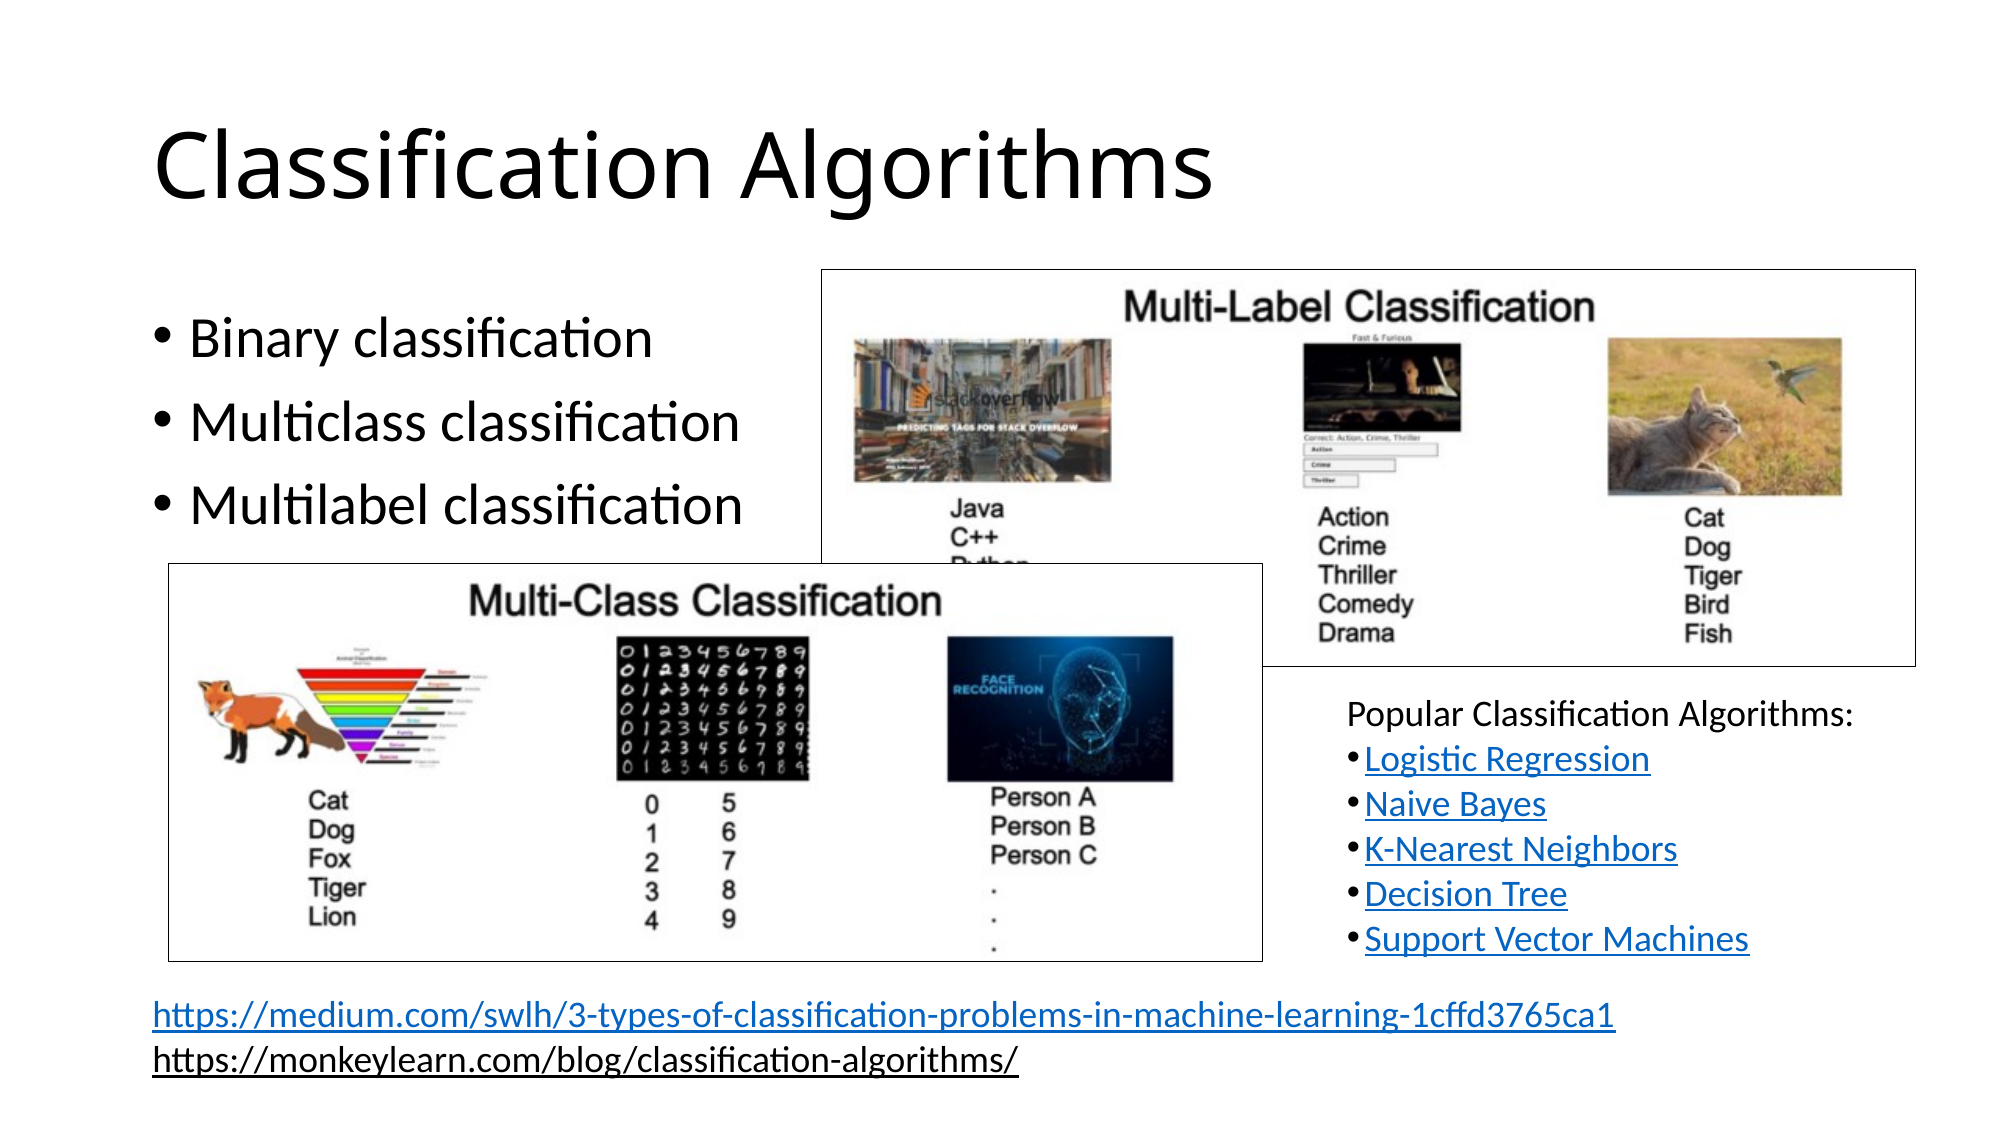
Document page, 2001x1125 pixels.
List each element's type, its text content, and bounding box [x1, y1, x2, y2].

picture [168, 269, 1916, 961]
text_box https://medium.com/swlh/3-types-of-classification-problems-in-machine-learning-1cffd3765ca1 https://monkeylearn.com/blog/classification-algorithms/ [137, 982, 1740, 1088]
title Classification Algorithms [137, 59, 1863, 278]
list Binary classification Multiclass classification Multilabel classification [137, 299, 1863, 1014]
text_box Popular Classification Algorithms: Logistic Regression Naive Bayes K-Nearest Neighbors Decision Tree Support Vector Machines [1332, 681, 2000, 967]
